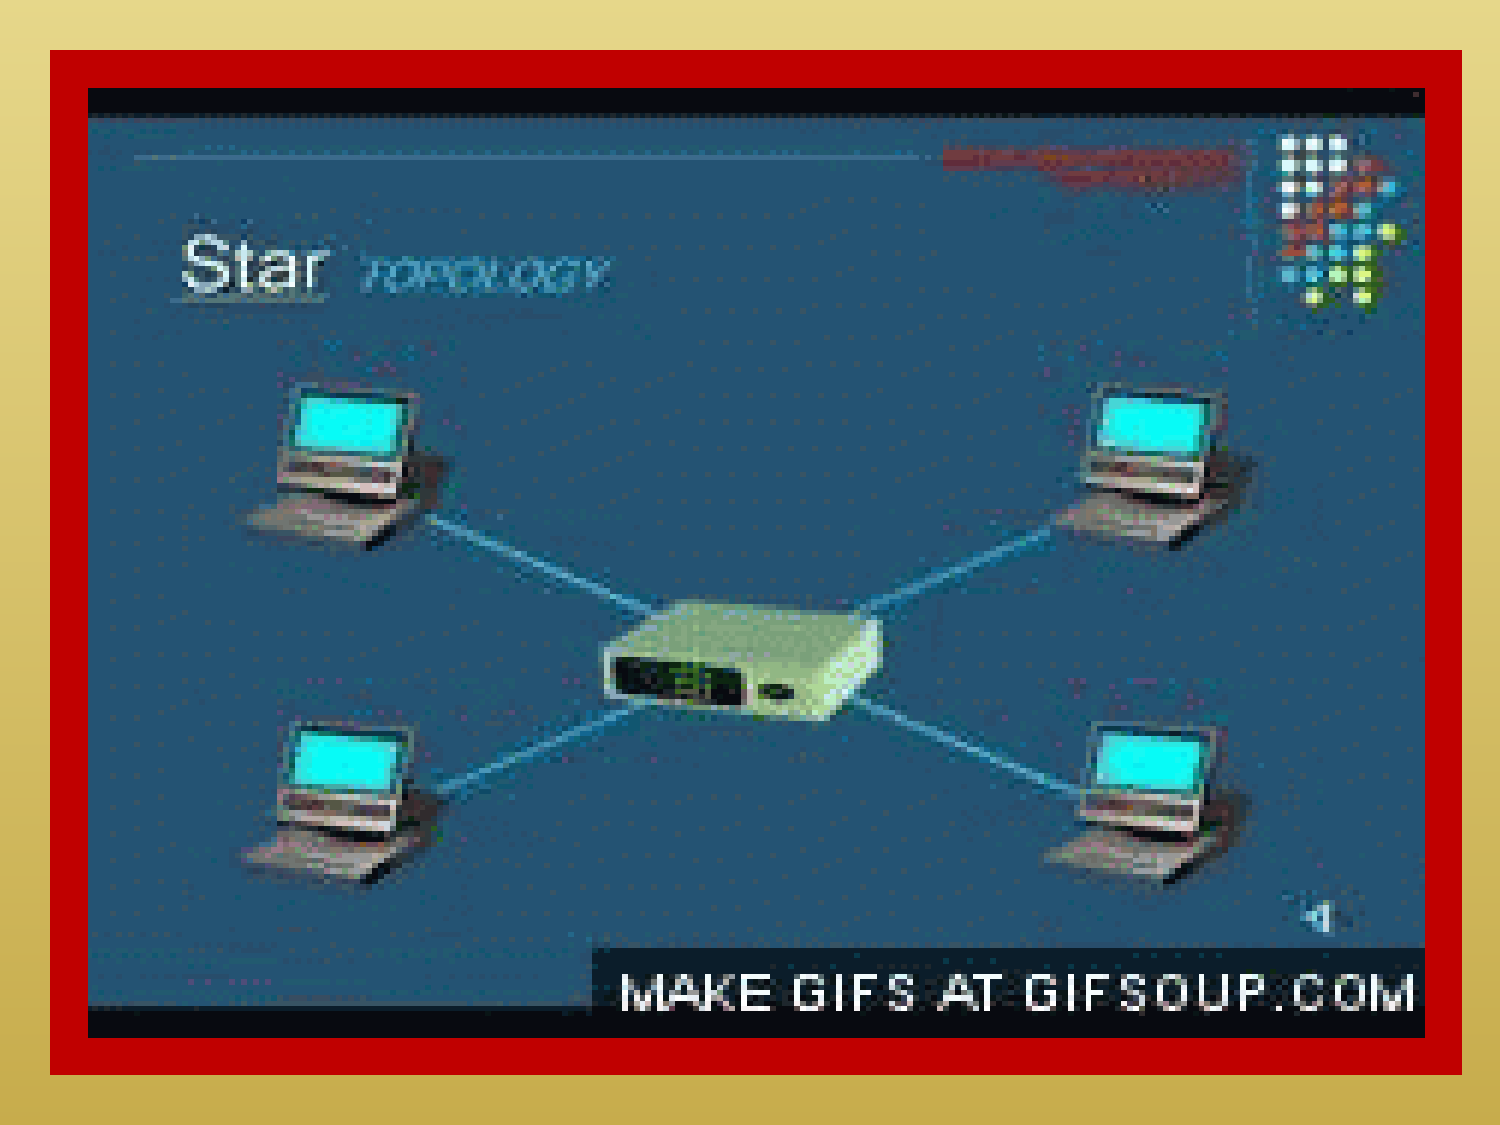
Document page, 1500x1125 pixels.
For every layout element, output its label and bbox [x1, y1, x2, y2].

picture [87, 87, 1426, 1038]
